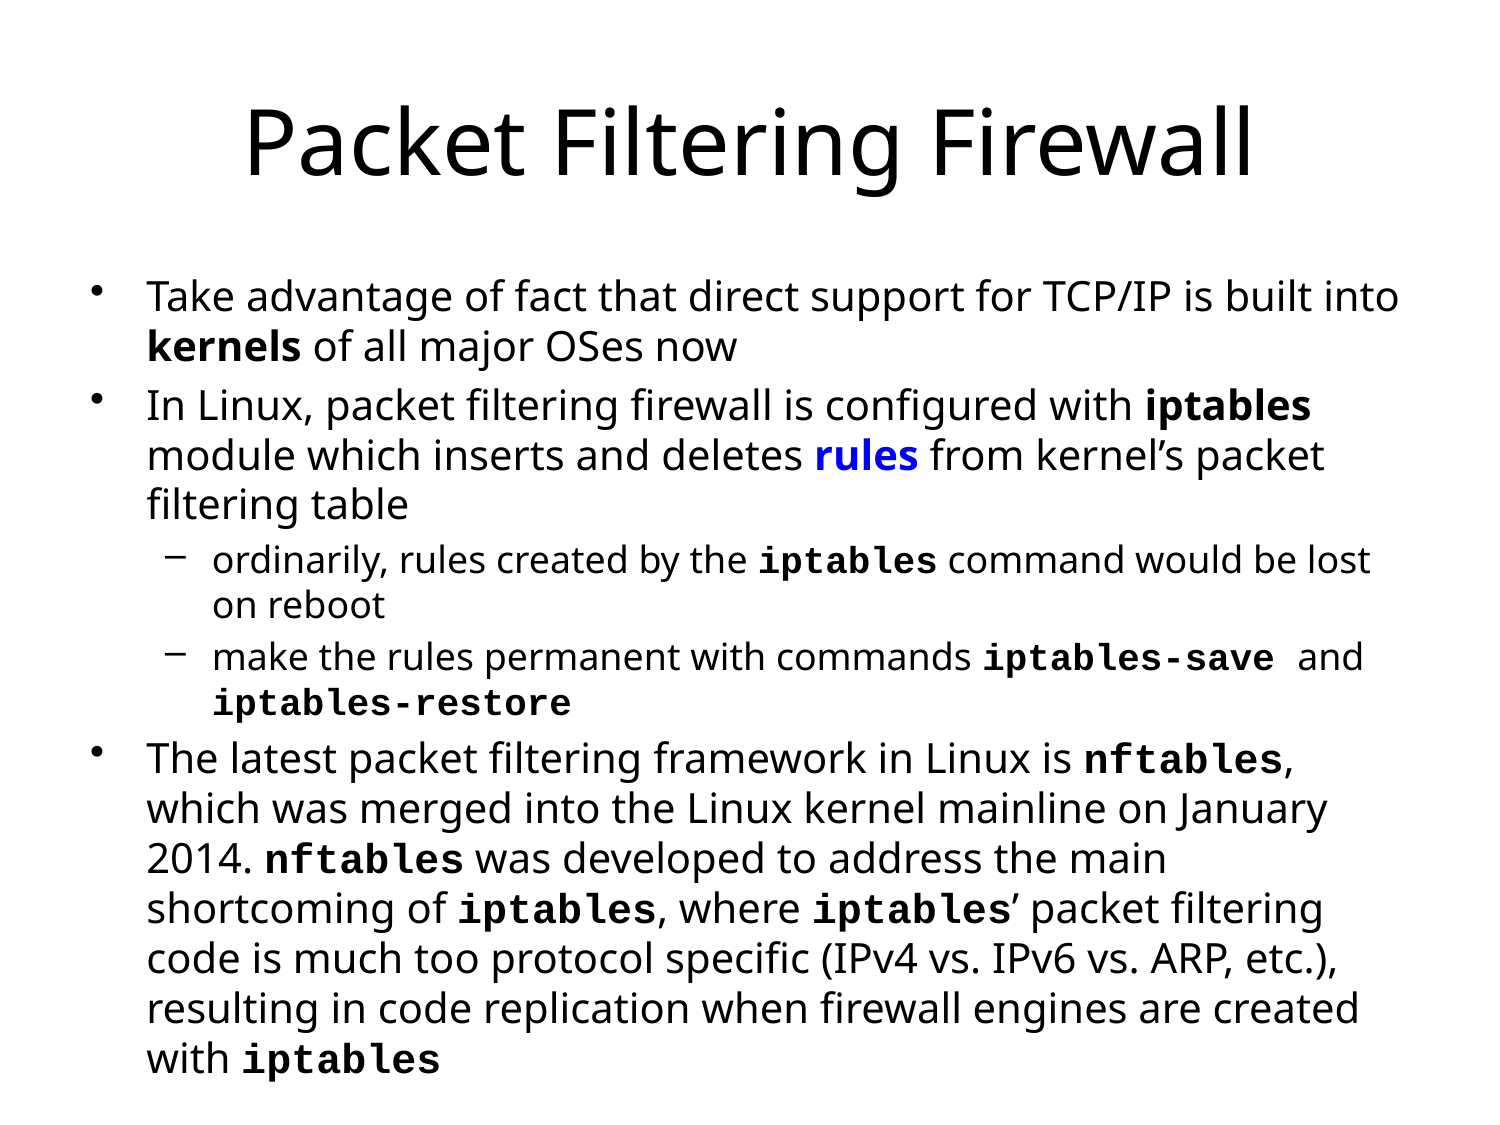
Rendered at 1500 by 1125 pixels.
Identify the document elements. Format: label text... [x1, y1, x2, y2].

list Take advantage of fact that direct support for TCP/IP is built into kernels of all major OSes now In Linux, packet filtering firewall is configured with iptables module which inserts and deletes rules from kernel’s packet filtering table ordinarily, rules created by the iptables command would be lost on reboot make the rules permanent with commands iptables-save and iptables-restore The latest packet filtering framework in Linux is nftables, which was merged into the Linux kernel mainline on January 2014. nftables was developed to address the main shortcoming of iptables, where iptables’ packet filtering code is much too protocol specific (IPv4 vs. IPv6 vs. ARP, etc.), resulting in code replication when firewall engines are created with iptables [75, 262, 1425, 1005]
title Packet Filtering Firewall [75, 45, 1425, 233]
